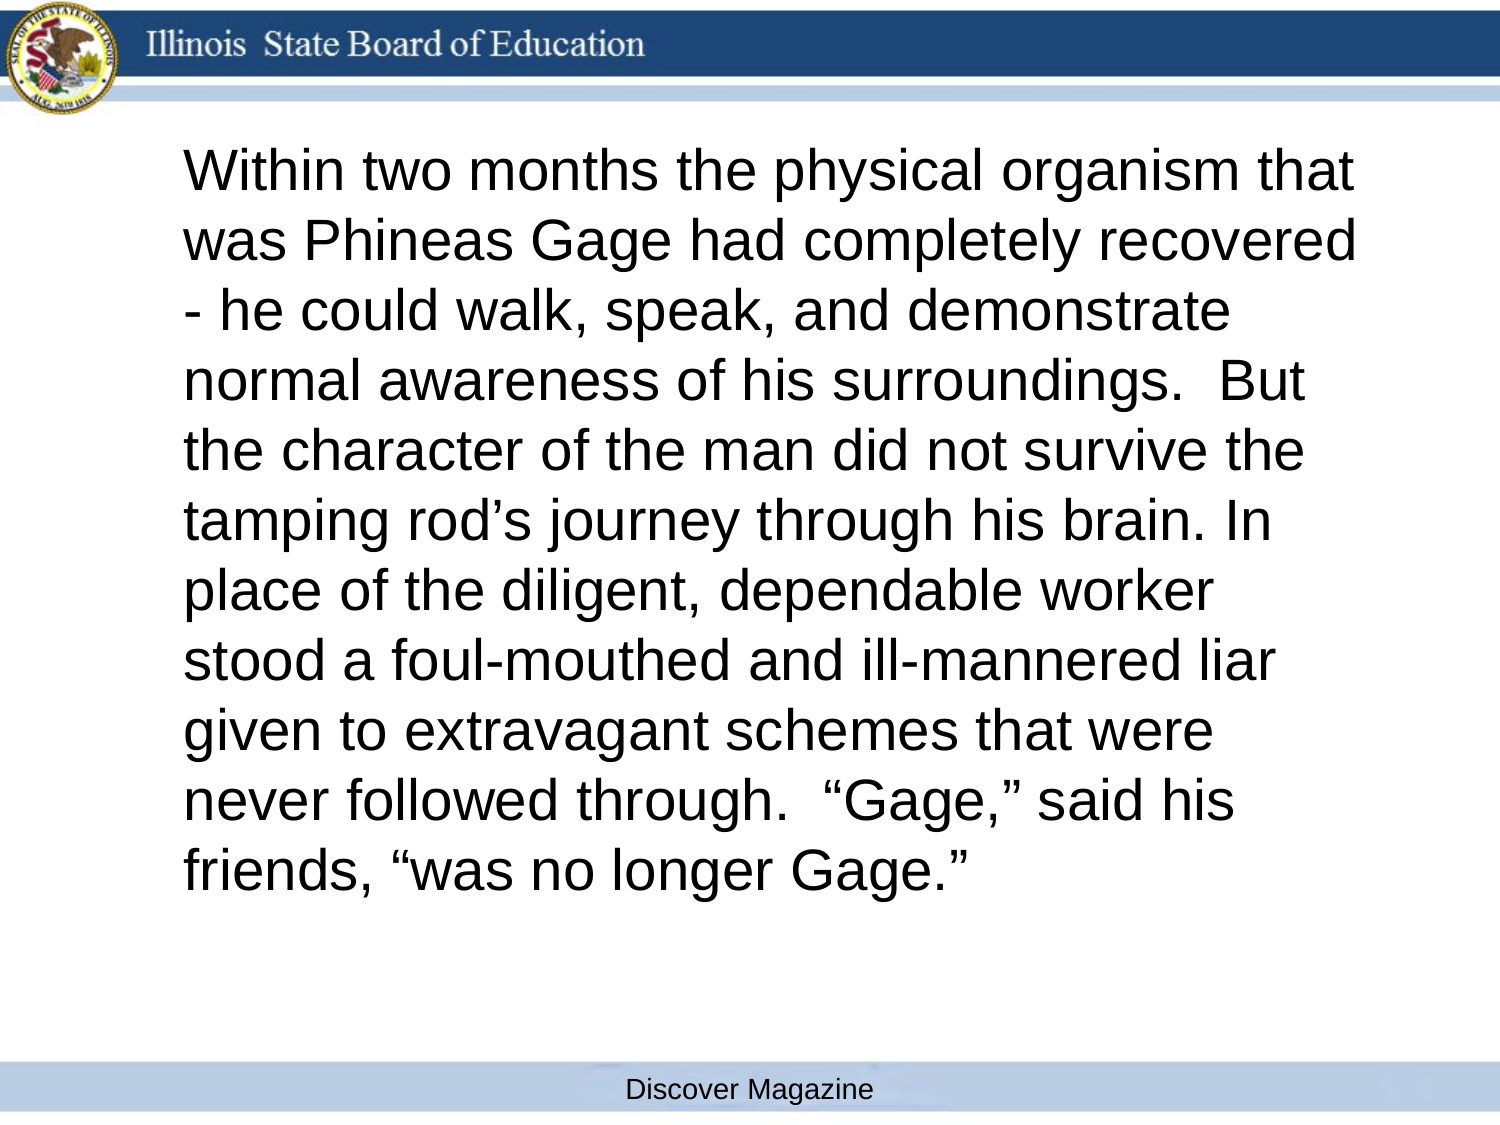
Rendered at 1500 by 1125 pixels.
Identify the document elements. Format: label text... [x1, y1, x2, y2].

list Within two months the physical organism that was Phineas Gage had completely recovered - he could walk, speak, and demonstrate normal awareness of his surroundings. But the character of the man did not survive the tamping rod’s journey through his brain. In place of the diligent, dependable worker stood a foul-mouthed and ill-mannered liar given to extravagant schemes that were never followed through. “Gage,” said his friends, “was no longer Gage.” [112, 125, 1388, 1025]
footer Discover Magazine [150, 1050, 1350, 1125]
picture [0, 0, 1500, 1125]
